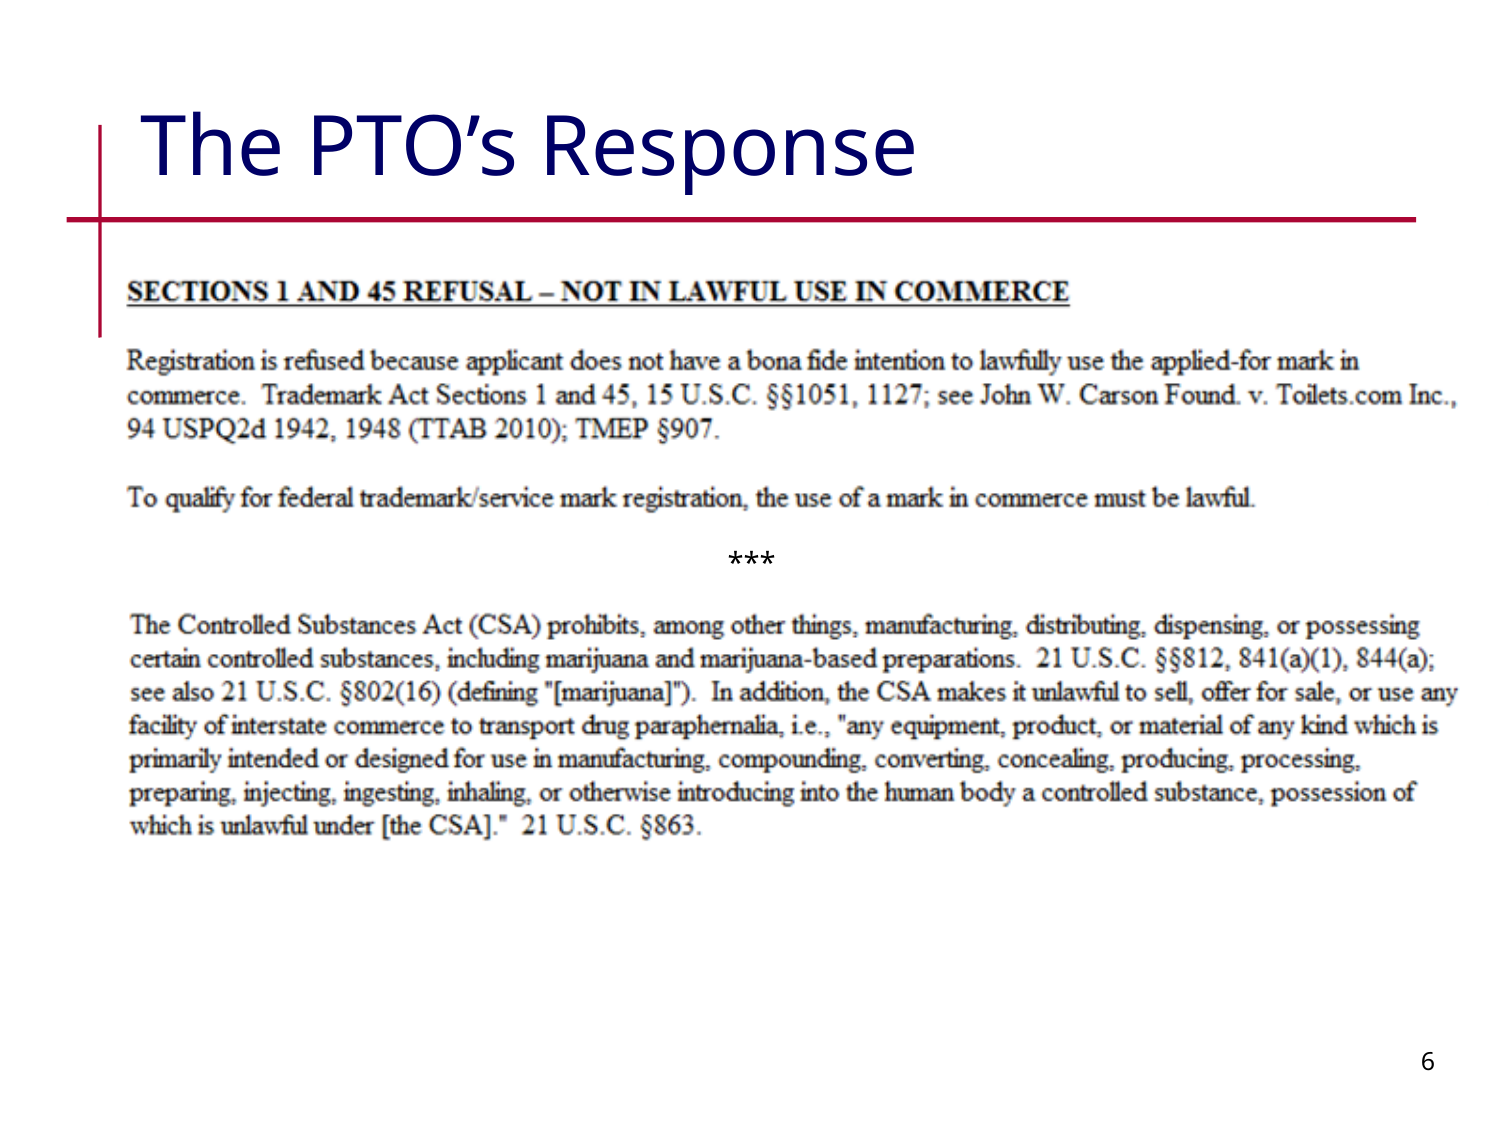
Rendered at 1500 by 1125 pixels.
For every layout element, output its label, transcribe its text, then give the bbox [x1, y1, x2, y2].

slide_number 6 [1374, 1012, 1451, 1088]
picture [124, 274, 1500, 519]
title The PTO’s Response [125, 12, 1475, 200]
picture [128, 606, 1476, 844]
text_box *** [712, 537, 791, 588]
